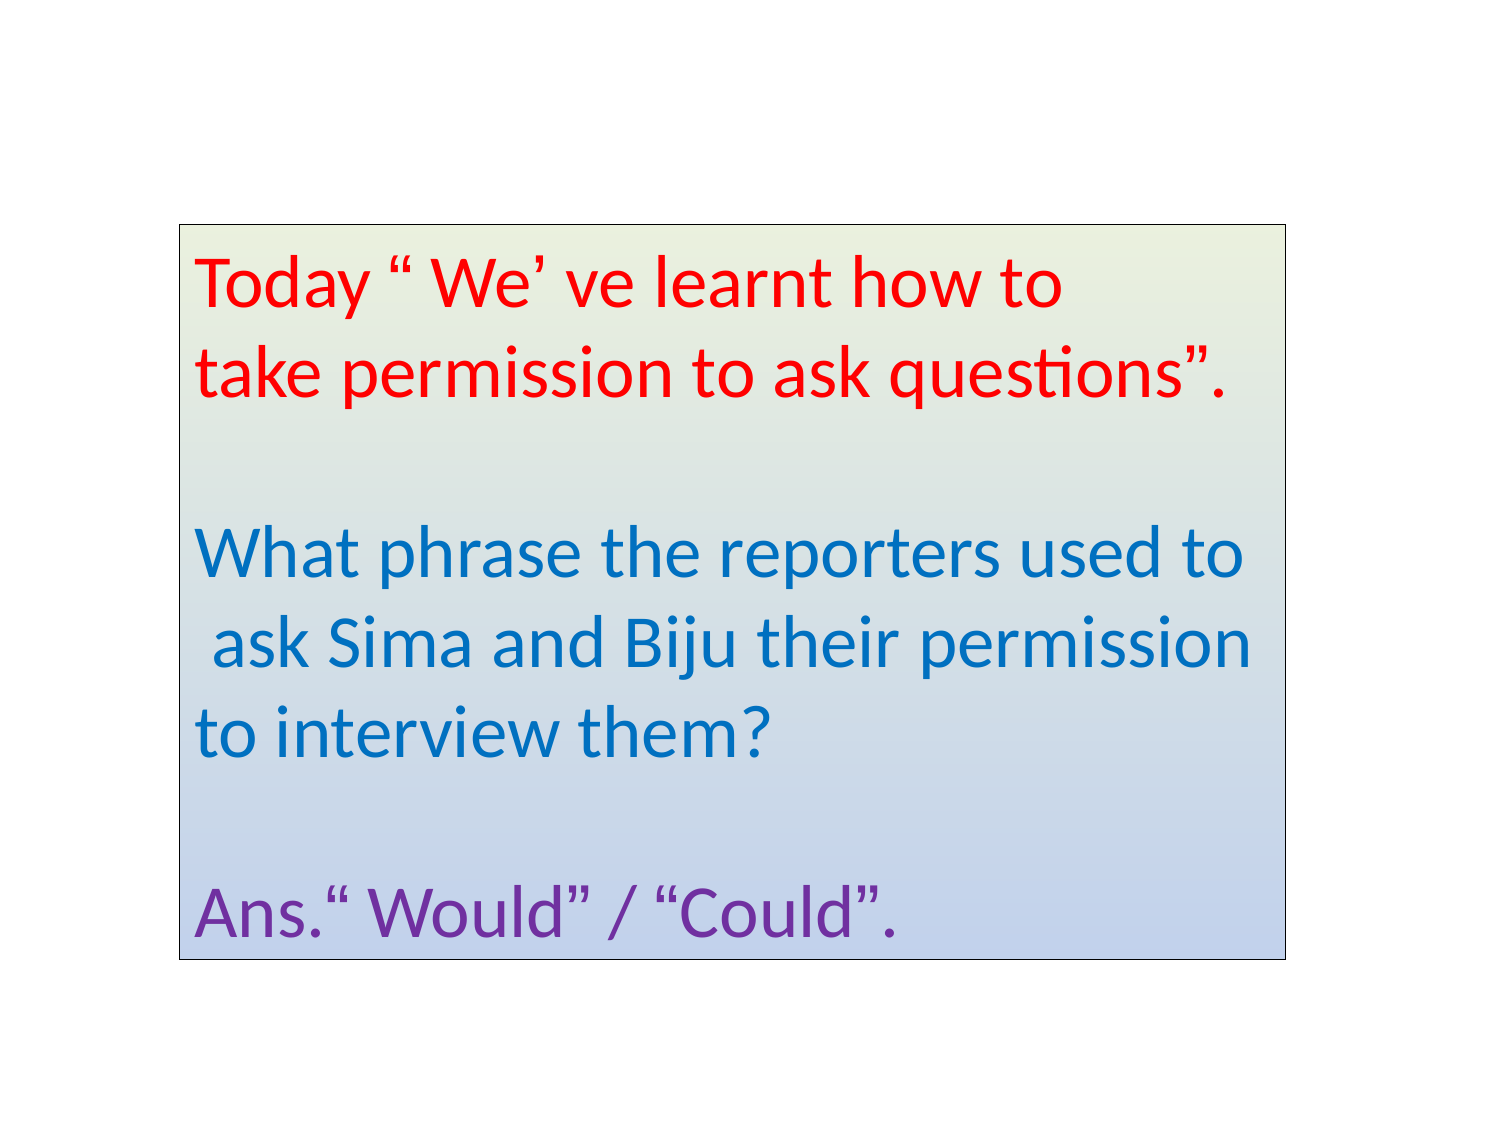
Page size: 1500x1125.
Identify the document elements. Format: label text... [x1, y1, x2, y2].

text_box Today “ We’ ve learnt how to take permission to ask questions”. What phrase the reporters used to ask Sima and Biju their permission to interview them? Ans.“ Would” / “Could”. [179, 224, 1286, 960]
